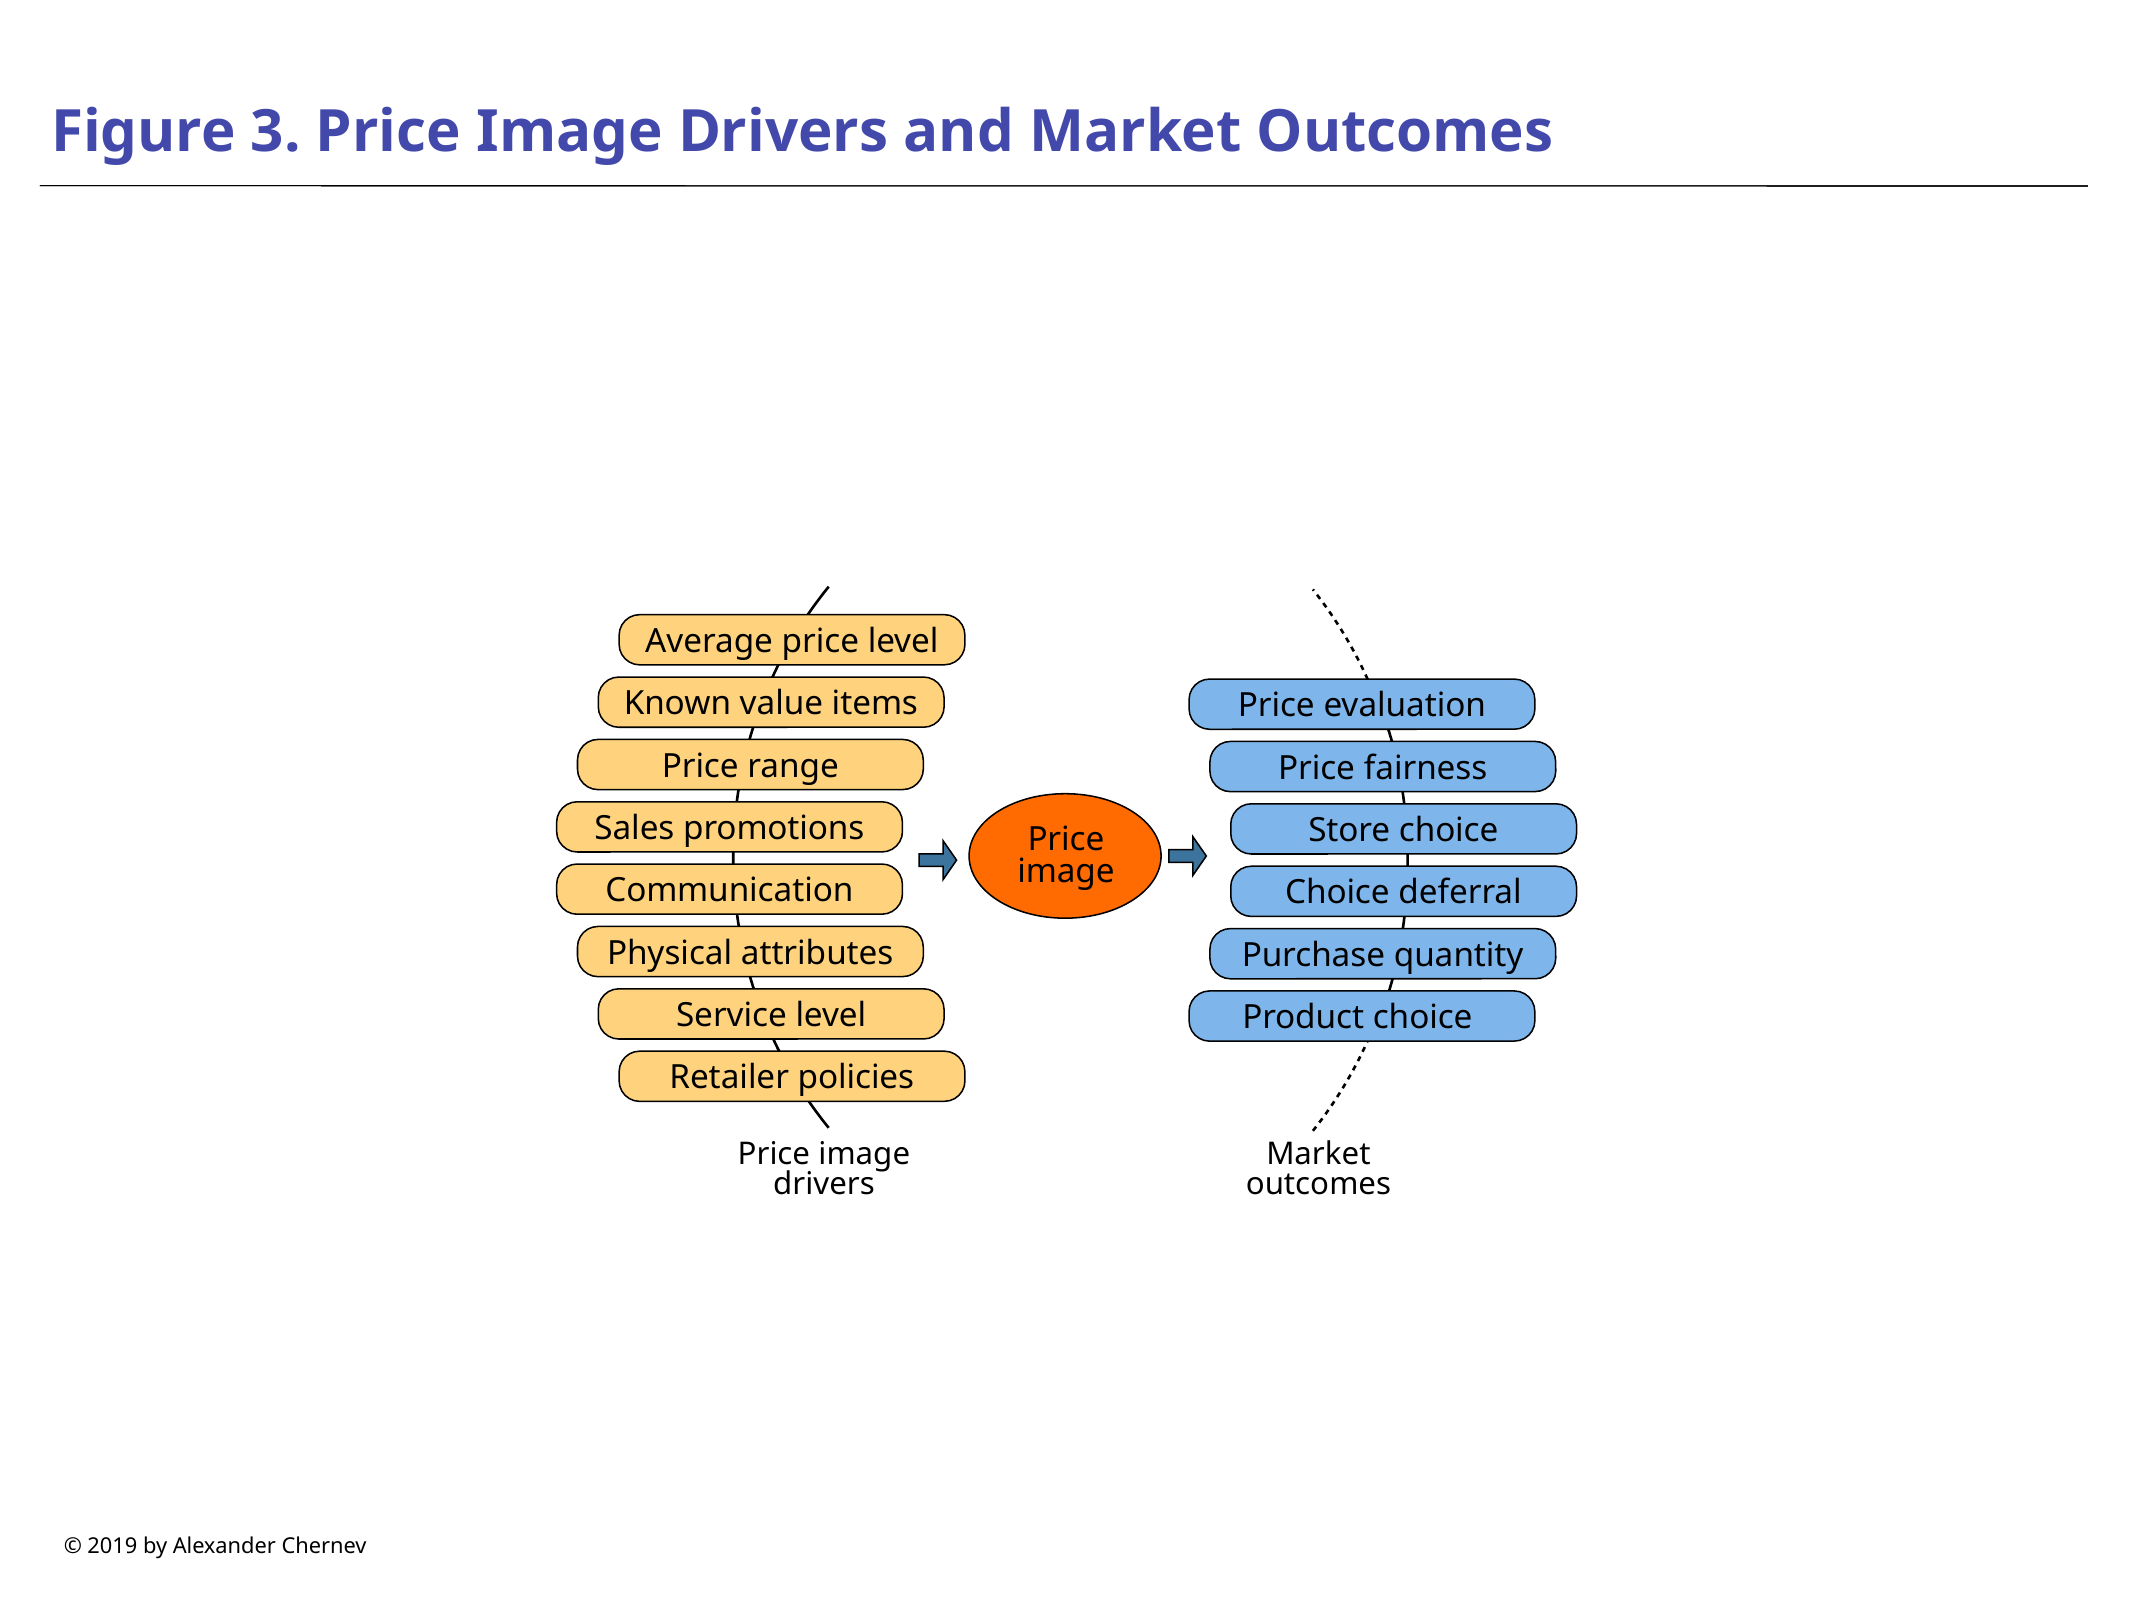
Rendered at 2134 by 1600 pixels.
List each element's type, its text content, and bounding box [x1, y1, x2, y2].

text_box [556, 586, 1577, 1215]
title Figure 3. Price Image Drivers and Market Outcomes [40, 0, 2089, 174]
